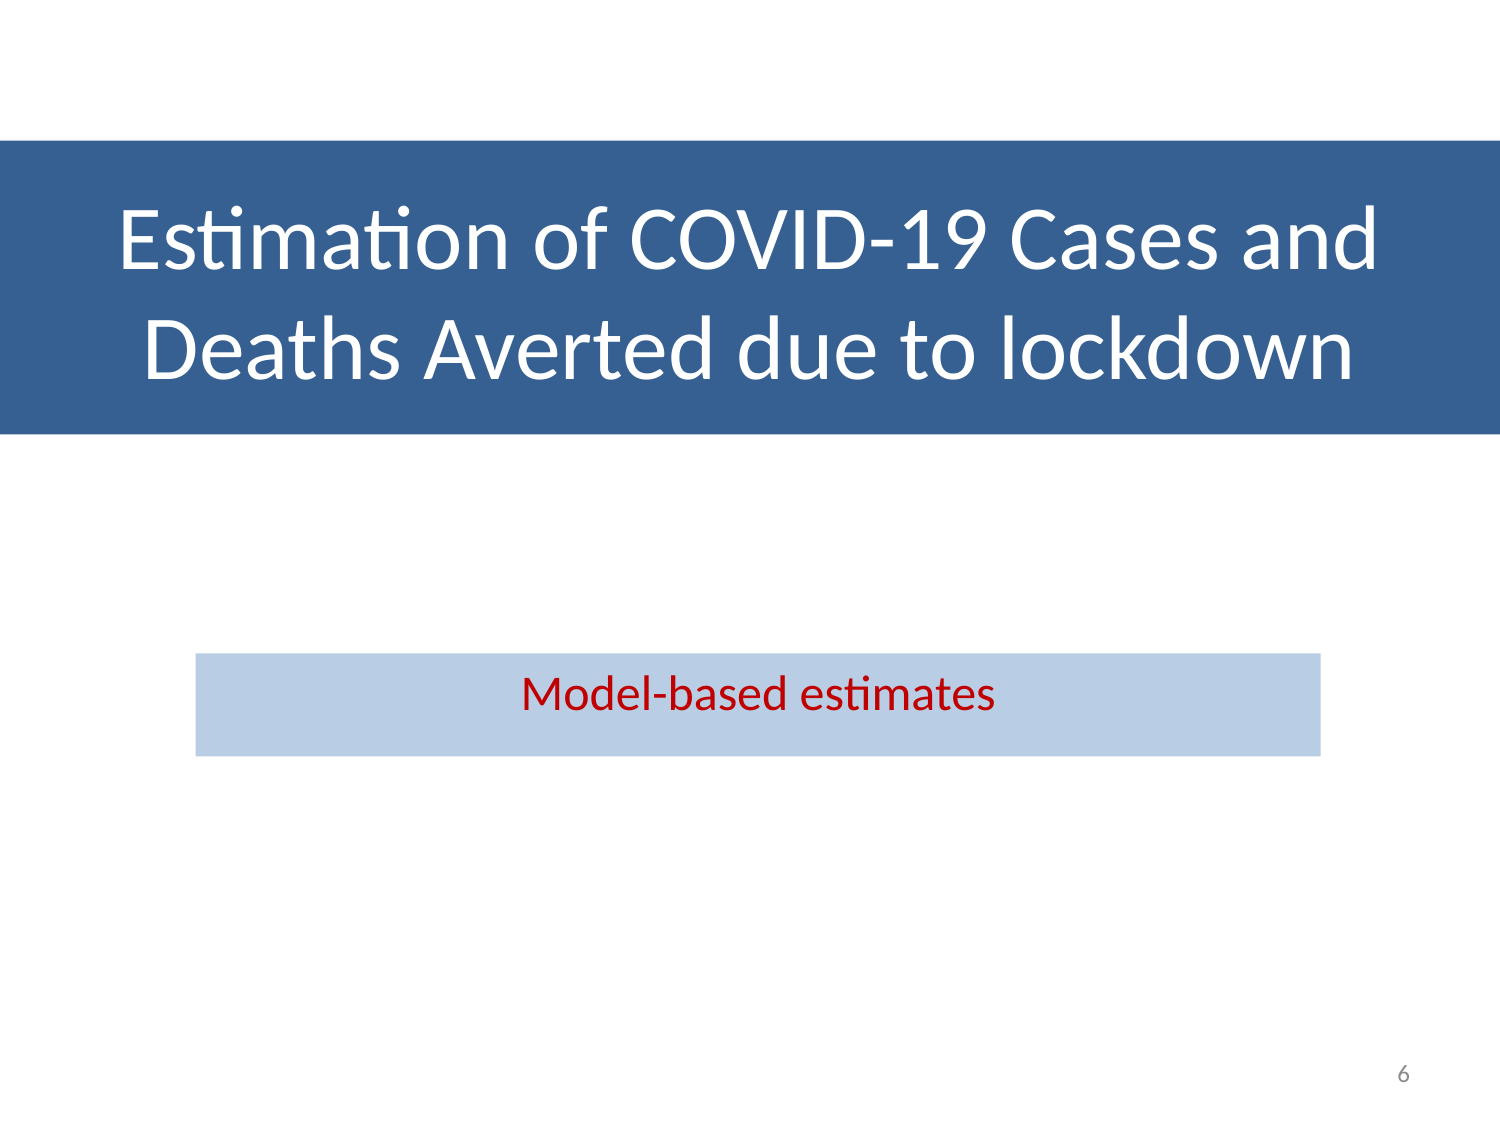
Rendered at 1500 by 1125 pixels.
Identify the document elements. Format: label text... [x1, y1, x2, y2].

slide_number 6 [1074, 1042, 1425, 1103]
title Estimation of COVID-19 Cases and Deaths Averted due to lockdown [0, 140, 1500, 435]
subtitle Model-based estimates [195, 653, 1321, 757]
